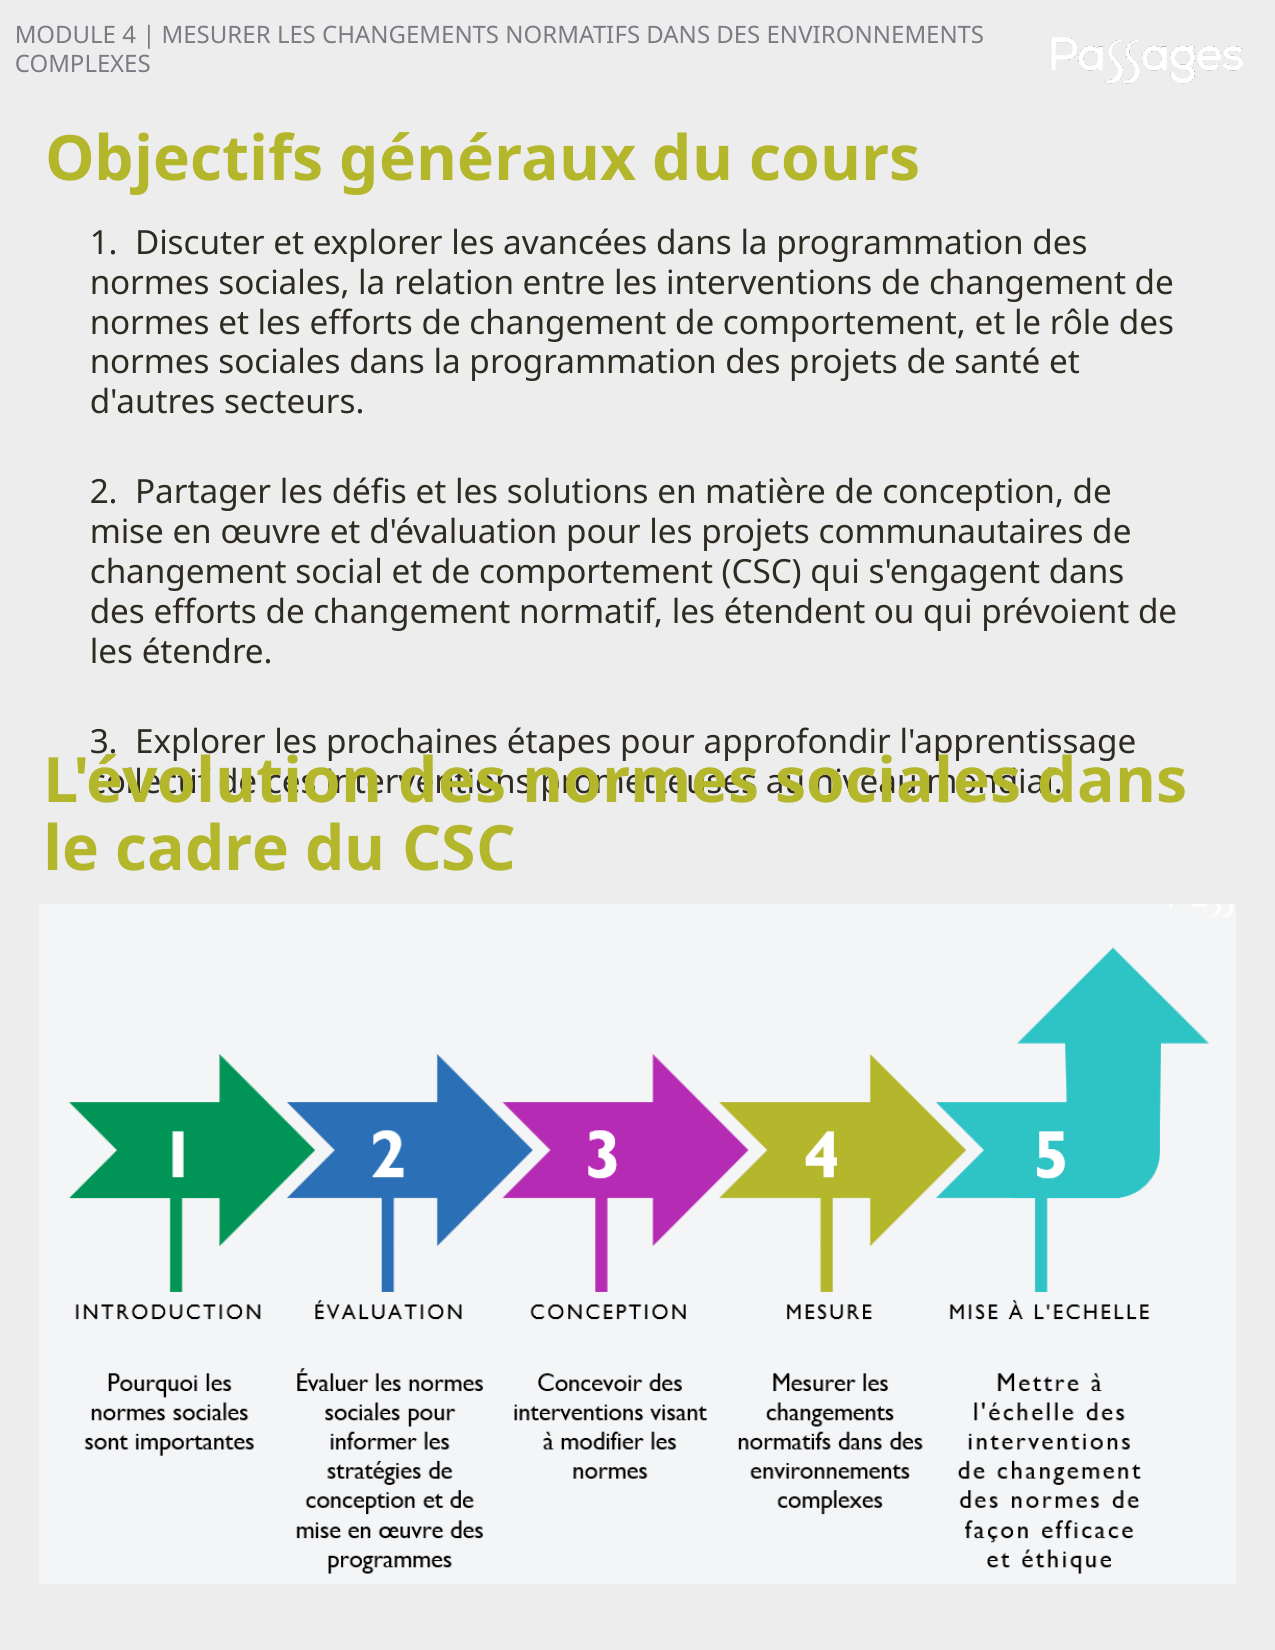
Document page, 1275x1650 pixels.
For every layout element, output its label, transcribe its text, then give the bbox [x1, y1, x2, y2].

picture [1044, 21, 1249, 92]
text_box Objectifs généraux du cours [0, 110, 1218, 200]
picture [38, 904, 1237, 1584]
text_box L'évolution des normes sociales dans le cadre du CSC [28, 741, 1247, 892]
text_box MODULE 4 | MESURER LES CHANGEMENTS NORMATIFS DANS DES ENVIRONNEMENTS COMPLEXES [0, 12, 1069, 85]
text_box 1. Discuter et explorer les avancées dans la programmation des normes sociales, la relation entre les interventions de changement de normes et les efforts de changement de comportement, et le rôle des normes sociales dans la programmation des projets de santé et d'autres secteurs. 2. Partager les défis et les solutions en matière de conception, de mise en œuvre et d'évaluation pour les projets communautaires de changement social et de comportement (CSC) qui s'engagent dans des efforts de changement normatif, les étendent ou qui prévoient de les étendre. 3. Explorer les prochaines étapes pour approfondir l'apprentissage collectif de ces interventions prometteuses au niveau mondial. [74, 213, 1200, 741]
